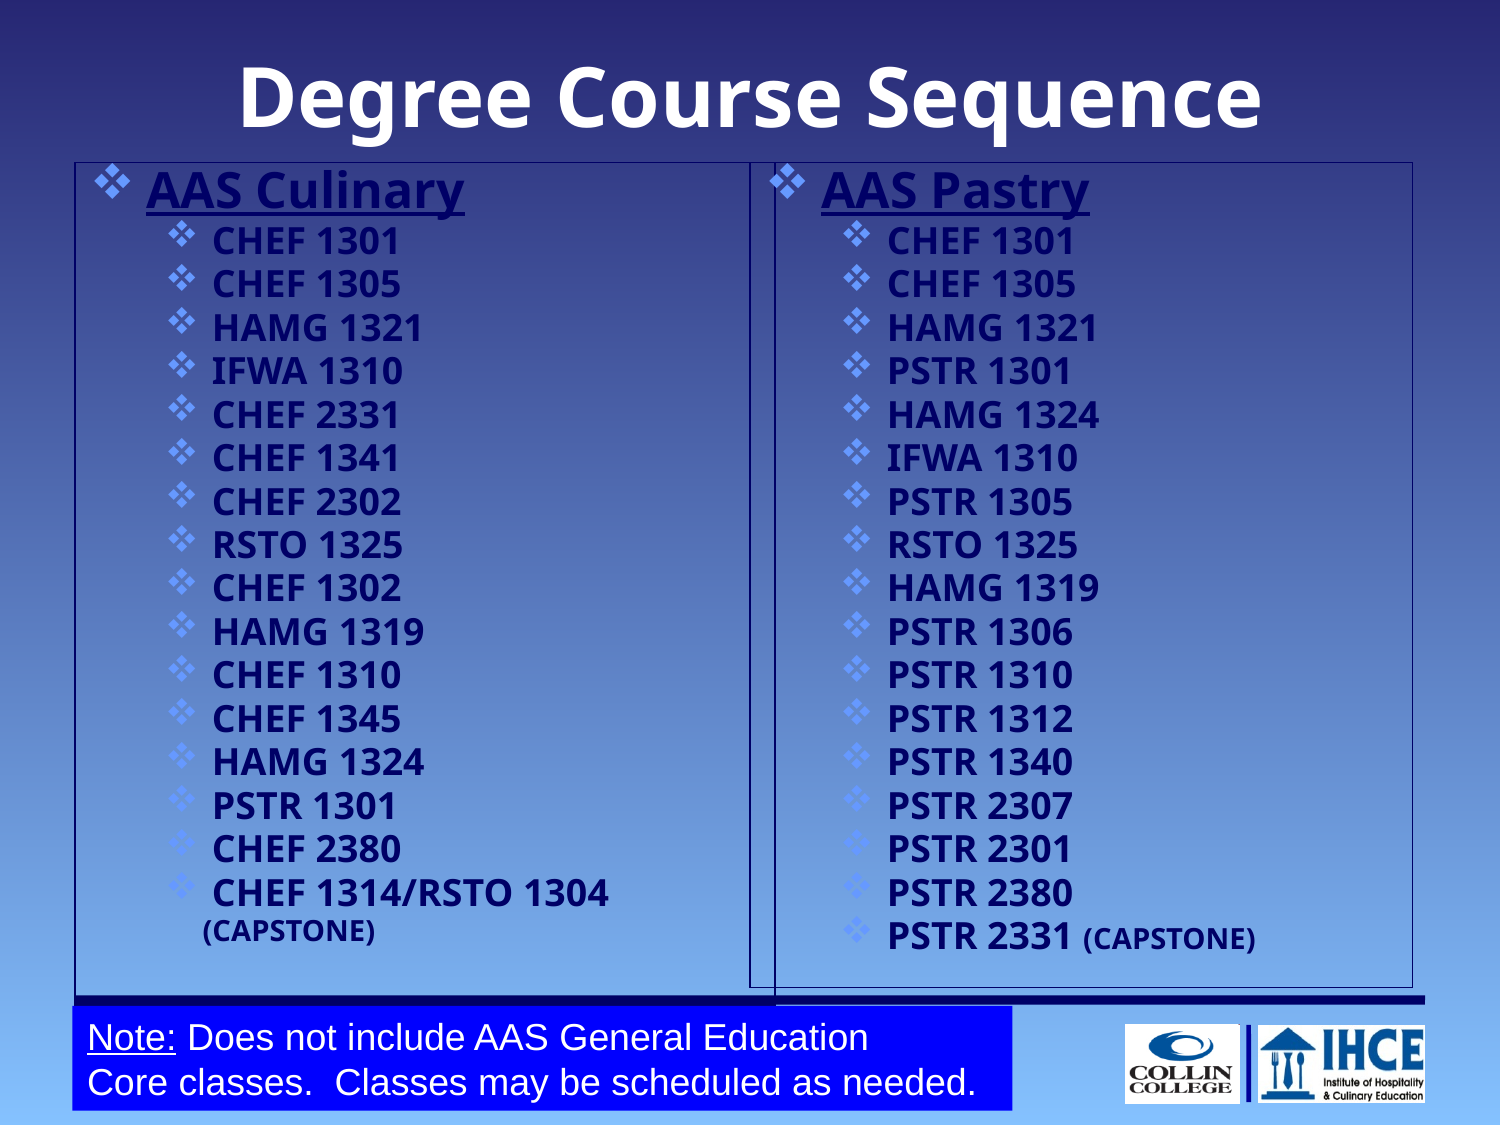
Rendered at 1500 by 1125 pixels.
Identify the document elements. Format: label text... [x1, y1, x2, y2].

list AAS Culinary CHEF 1301 CHEF 1305 HAMG 1321 IFWA 1310 CHEF 2331 CHEF 1341 CHEF 2302 RSTO 1325 CHEF 1302 HAMG 1319 CHEF 1310 CHEF 1345 HAMG 1324 PSTR 1301 CHEF 2380 CHEF 1314/RSTO 1304 (CAPSTONE) [74, 162, 776, 1005]
text_box Note: Does not include AAS General Education Core classes. Classes may be scheduled as needed. [72, 1005, 1013, 1111]
picture [1258, 1025, 1425, 1103]
title Degree Course Sequence [74, 0, 1426, 188]
picture [1125, 1024, 1240, 1104]
list AAS Pastry CHEF 1301 CHEF 1305 HAMG 1321 PSTR 1301 HAMG 1324 IFWA 1310 PSTR 1305 RSTO 1325 HAMG 1319 PSTR 1306 PSTR 1310 PSTR 1312 PSTR 1340 PSTR 2307 PSTR 2301 PSTR 2380 PSTR 2331 (CAPSTONE) [749, 162, 1413, 988]
